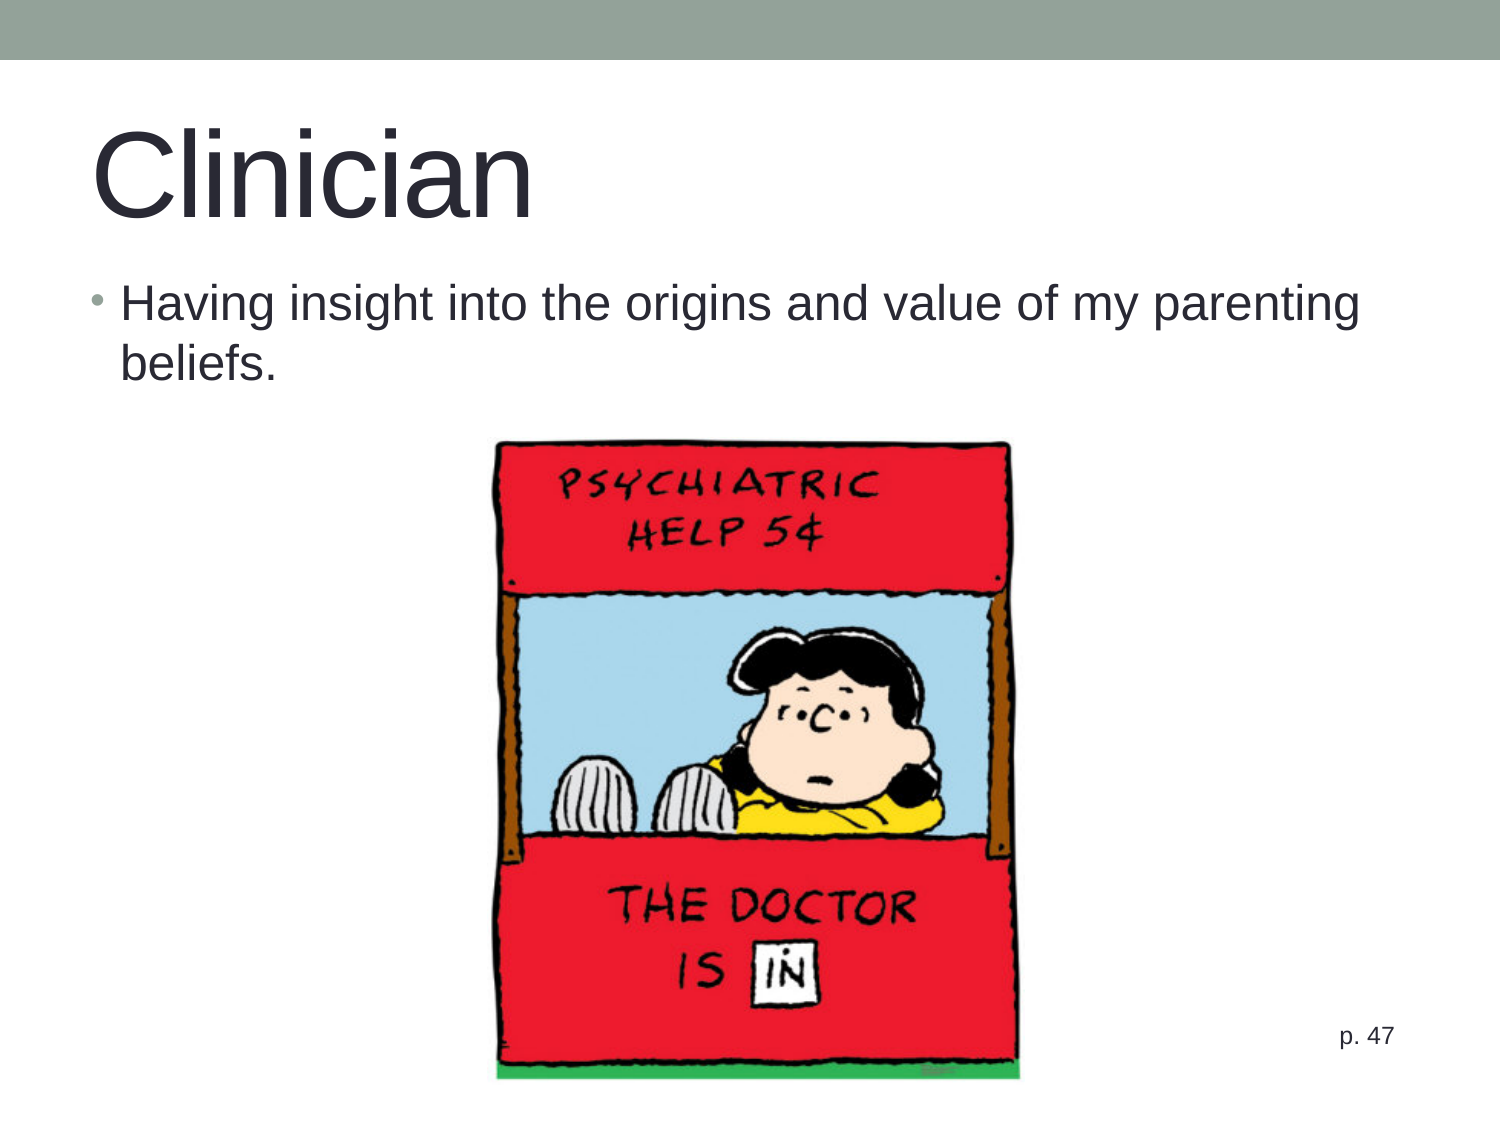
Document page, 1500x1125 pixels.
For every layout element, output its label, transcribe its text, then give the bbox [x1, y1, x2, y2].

picture [487, 437, 1026, 1086]
text_box p. 47 [1212, 1012, 1413, 1058]
title Clinician [75, 87, 1425, 250]
list Having insight into the origins and value of my parenting beliefs. [75, 262, 1425, 1063]
